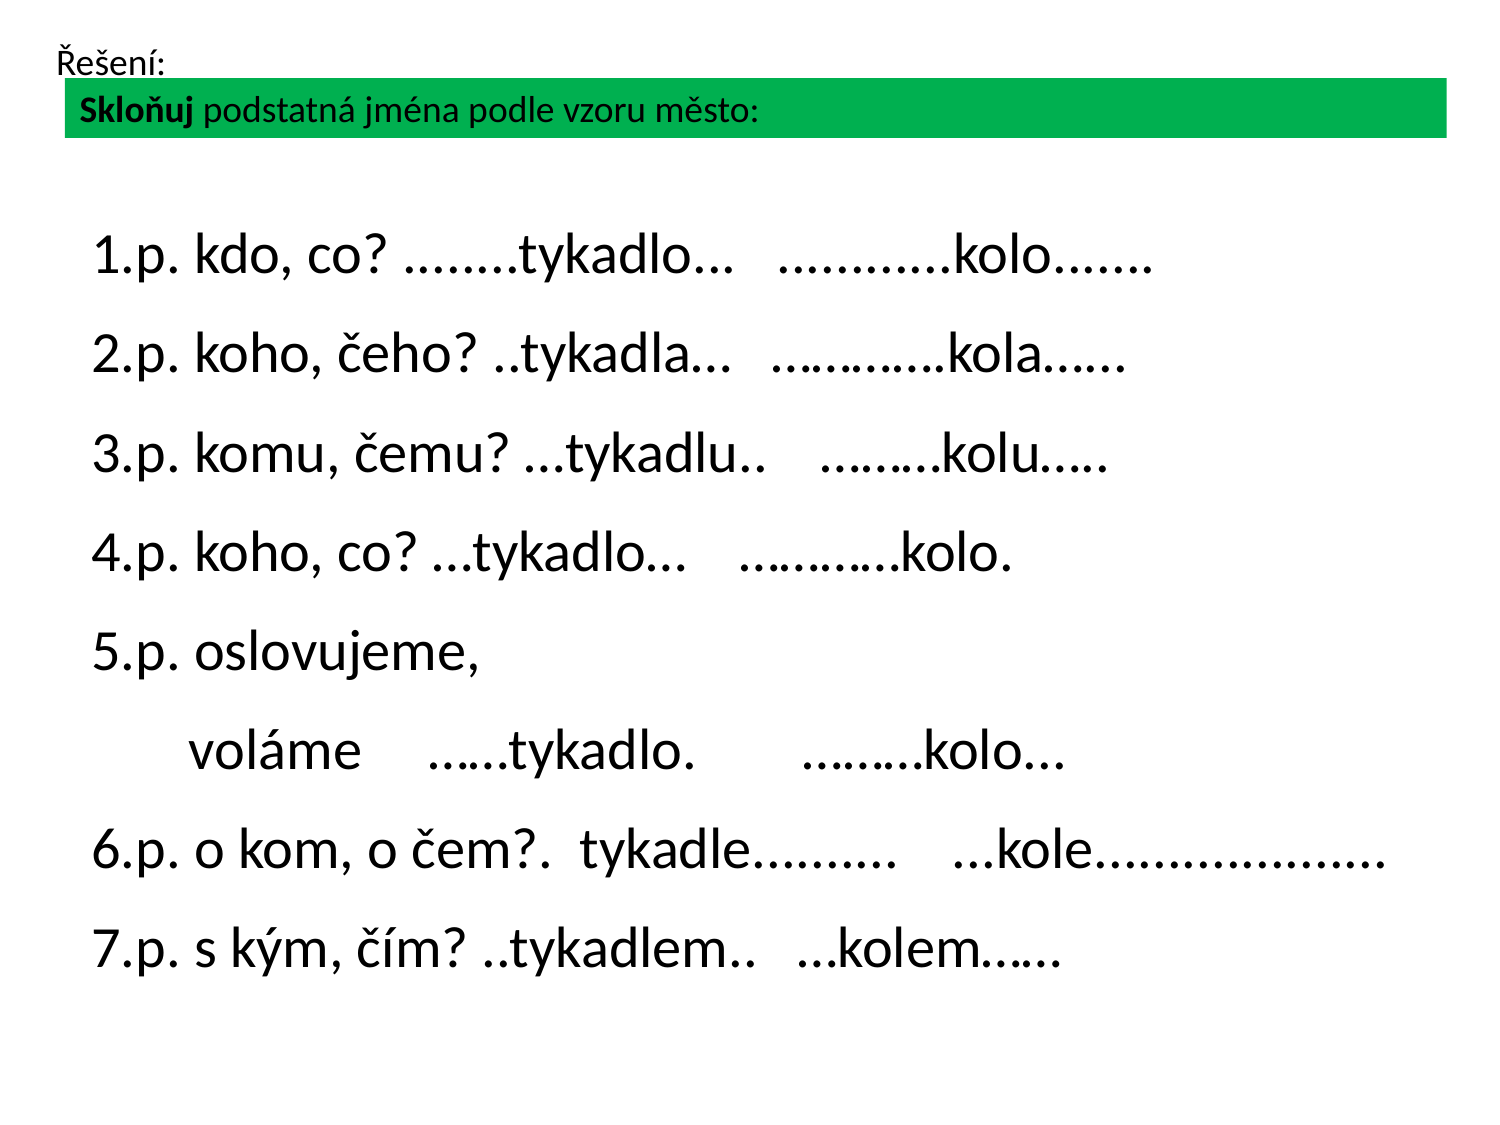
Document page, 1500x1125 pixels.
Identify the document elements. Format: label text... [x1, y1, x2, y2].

text_box 1.p. kdo, co? ........tykadlo... ............kolo....... 2.p. koho, čeho? ..tykadla… ………….kola…... 3.p. komu, čemu? …tykadlu.. ………kolu….. 4.p. koho, co? …tykadlo… …………kolo. 5.p. oslovujeme, voláme ……tykadlo. ………kolo... 6.p. o kom, o čem?. tykadle.......... ...kole.................... 7.p. s kým, čím? ..tykadlem.. …kolem…… [76, 208, 1412, 1086]
text_box Skloňuj podstatná jména podle vzoru město: [64, 78, 1447, 138]
text_box Řešení: [41, 30, 396, 91]
